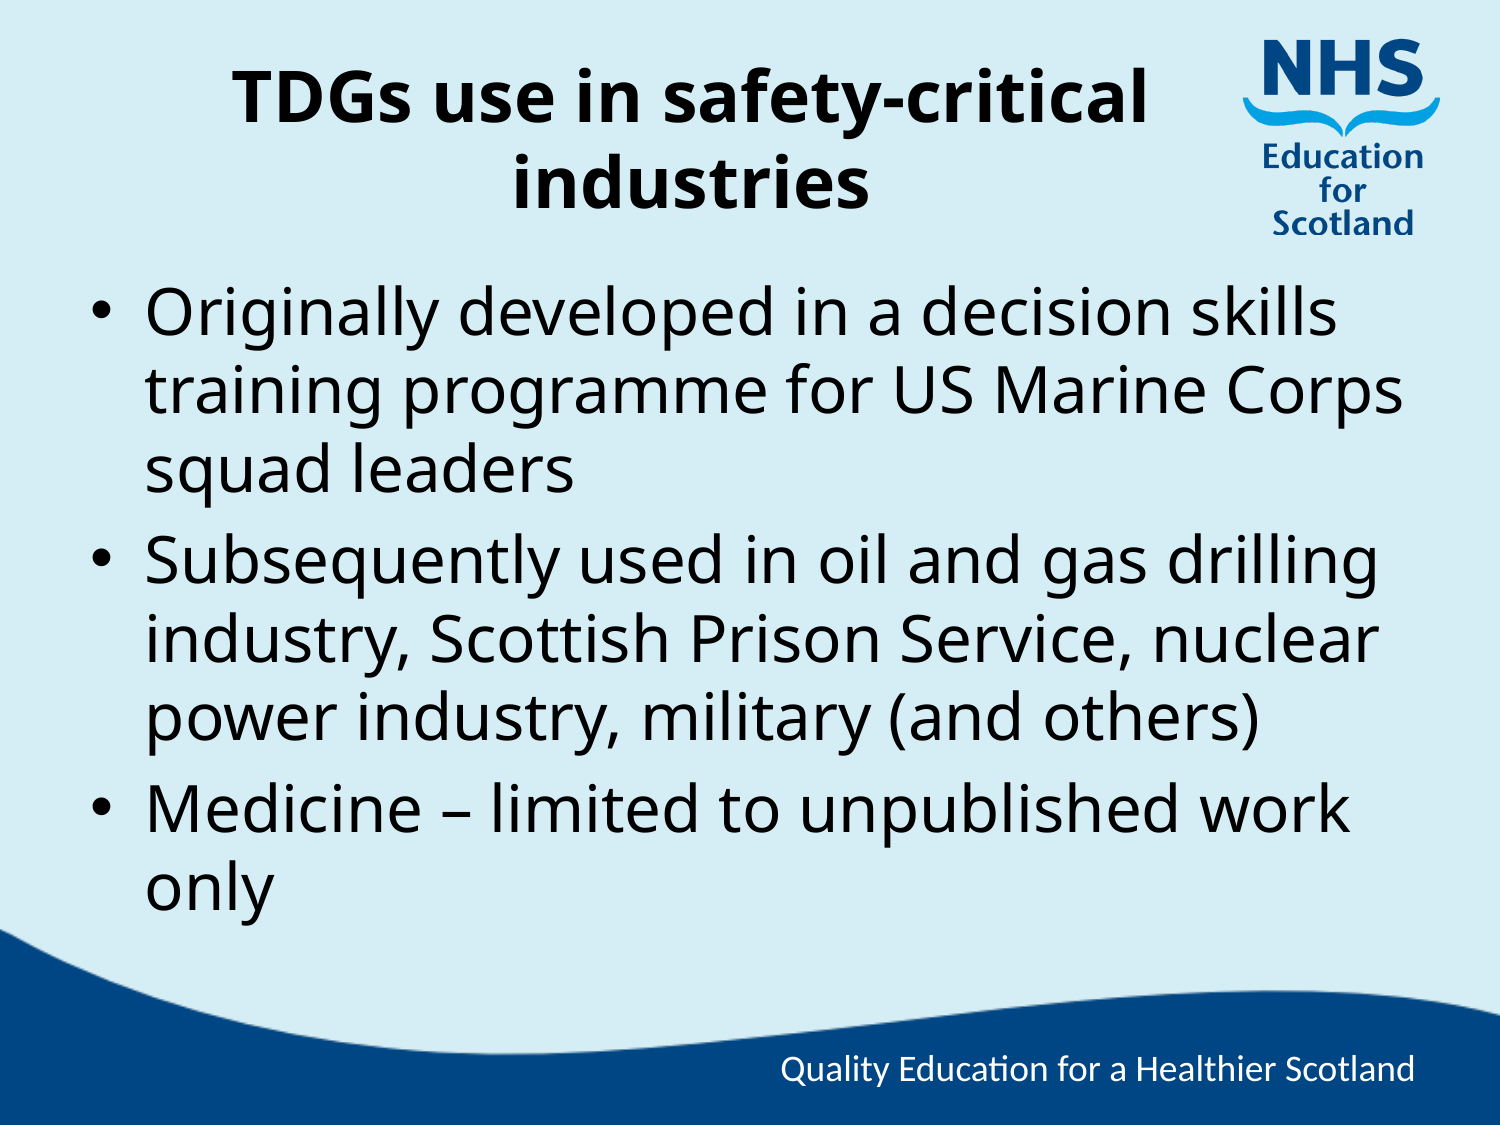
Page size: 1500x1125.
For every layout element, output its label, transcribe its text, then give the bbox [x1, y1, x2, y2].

list Originally developed in a decision skills training programme for US Marine Corps squad leaders Subsequently used in oil and gas drilling industry, Scottish Prison Service, nuclear power industry, military (and others) Medicine – limited to unpublished work only [75, 262, 1425, 1005]
title TDGs use in safety-critical industries [147, 42, 1236, 231]
